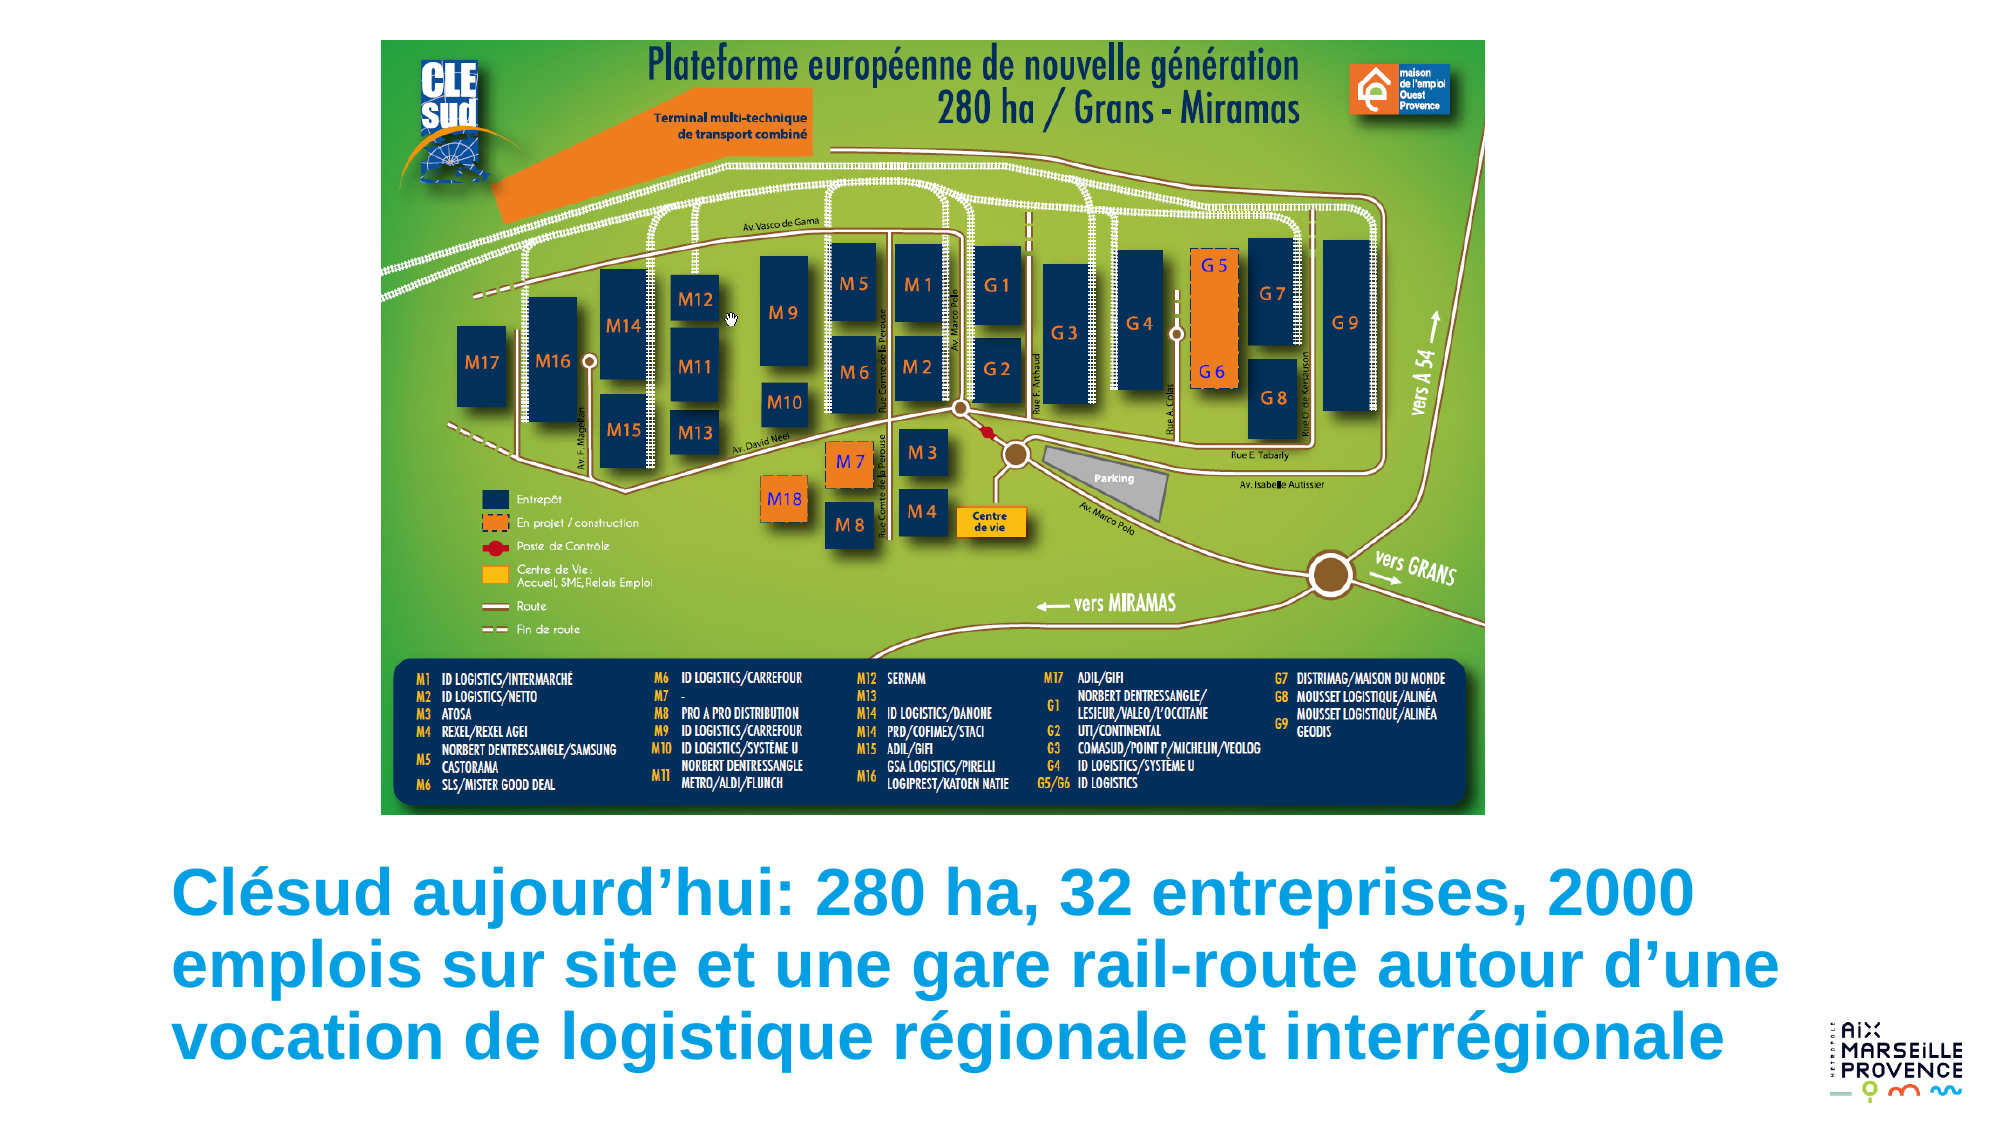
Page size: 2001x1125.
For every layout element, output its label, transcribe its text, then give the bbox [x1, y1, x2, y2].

picture [1830, 1022, 1962, 1103]
title Clésud aujourd’hui: 280 ha, 32 entreprises, 2000 emplois sur site et une gare rail-route autour d’une vocation de logistique régionale et interrégionale [156, 850, 1904, 1086]
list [381, 40, 1485, 815]
